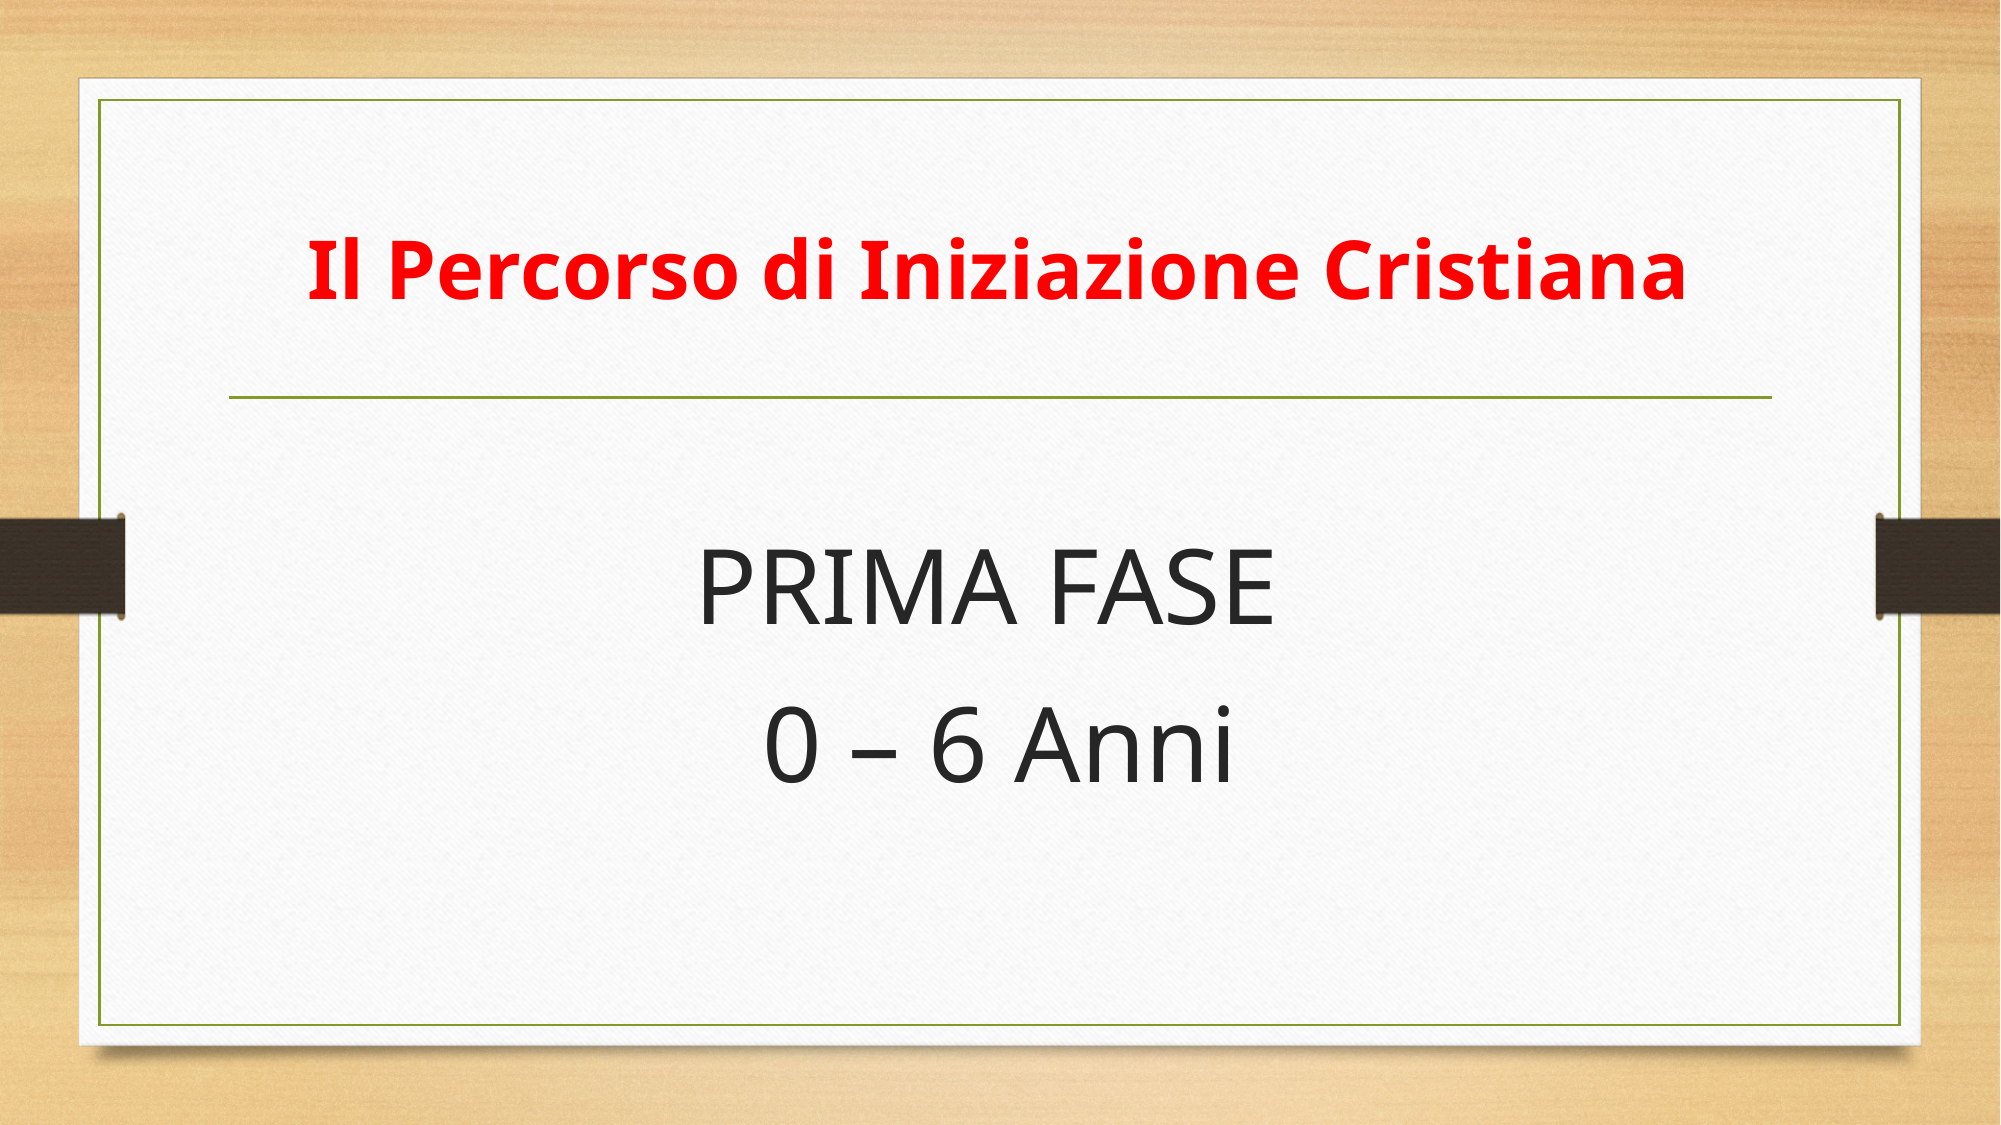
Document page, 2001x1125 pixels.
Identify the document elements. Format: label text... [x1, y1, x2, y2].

list PRIMA FASE 0 – 6 Anni [212, 419, 1788, 964]
title Il Percorso di Iniziazione Cristiana [212, 161, 1788, 375]
picture [0, 0, 2001, 1125]
